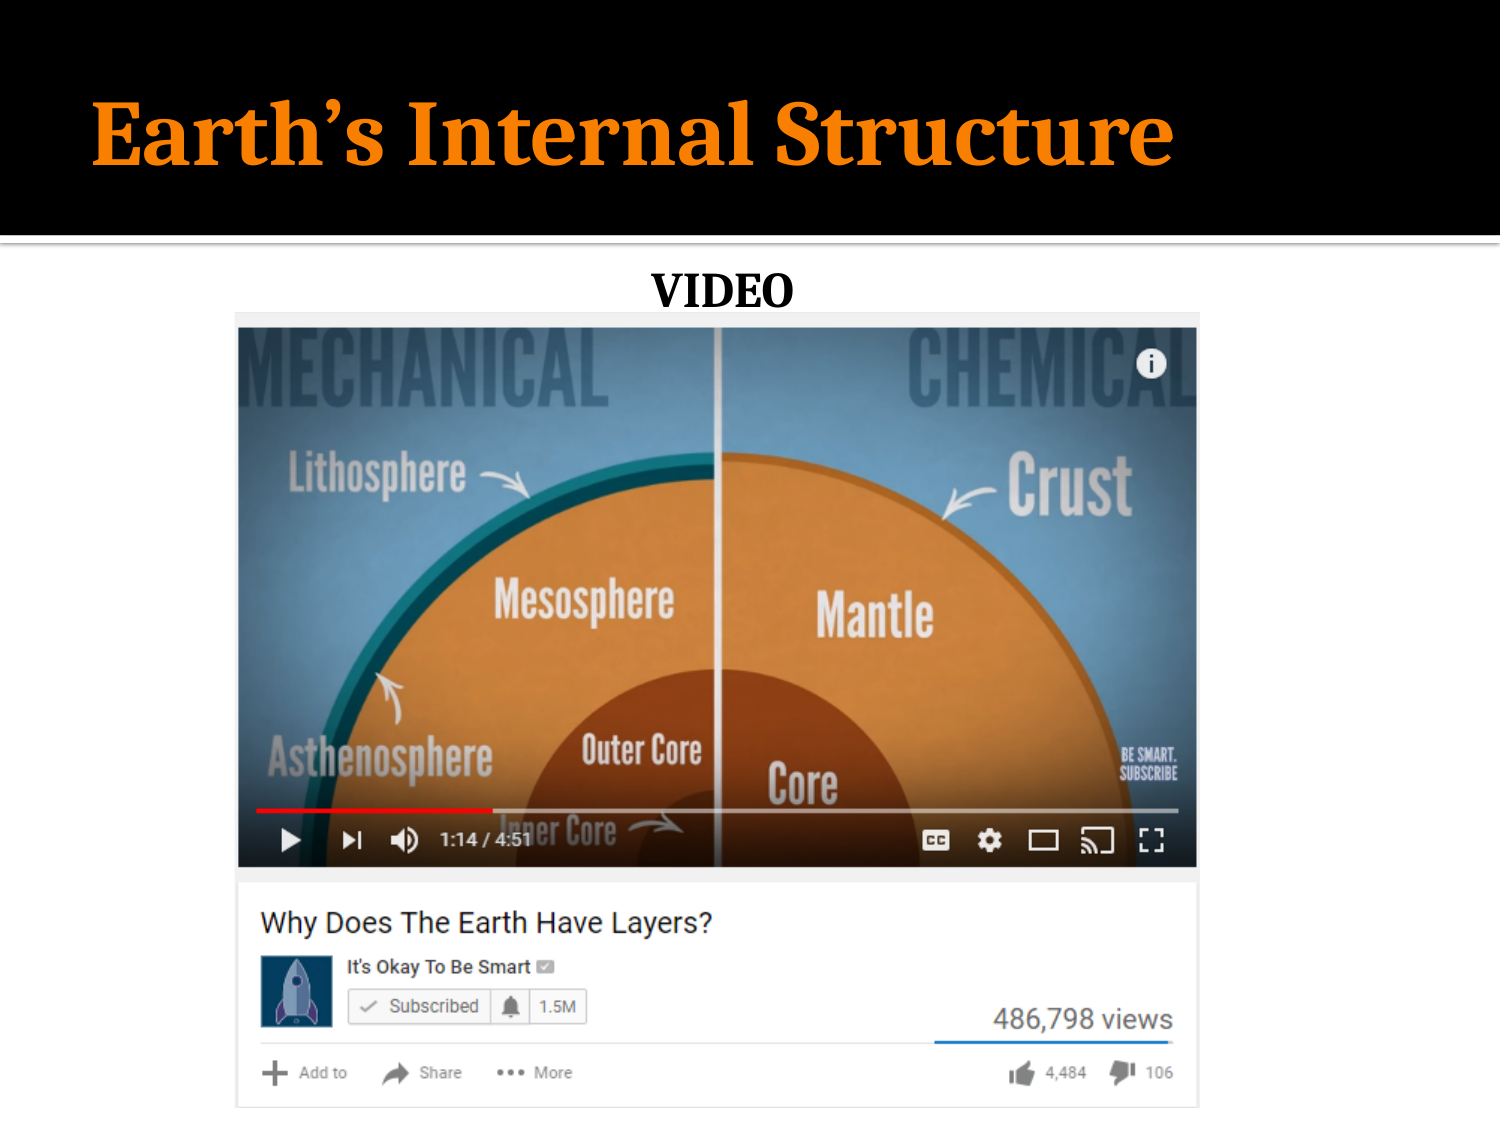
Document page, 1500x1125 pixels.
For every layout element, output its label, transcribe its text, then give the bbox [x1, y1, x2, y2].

text_box VIDEO [636, 249, 809, 310]
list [234, 312, 1200, 1108]
title Earth’s Internal Structure [75, 25, 1425, 231]
